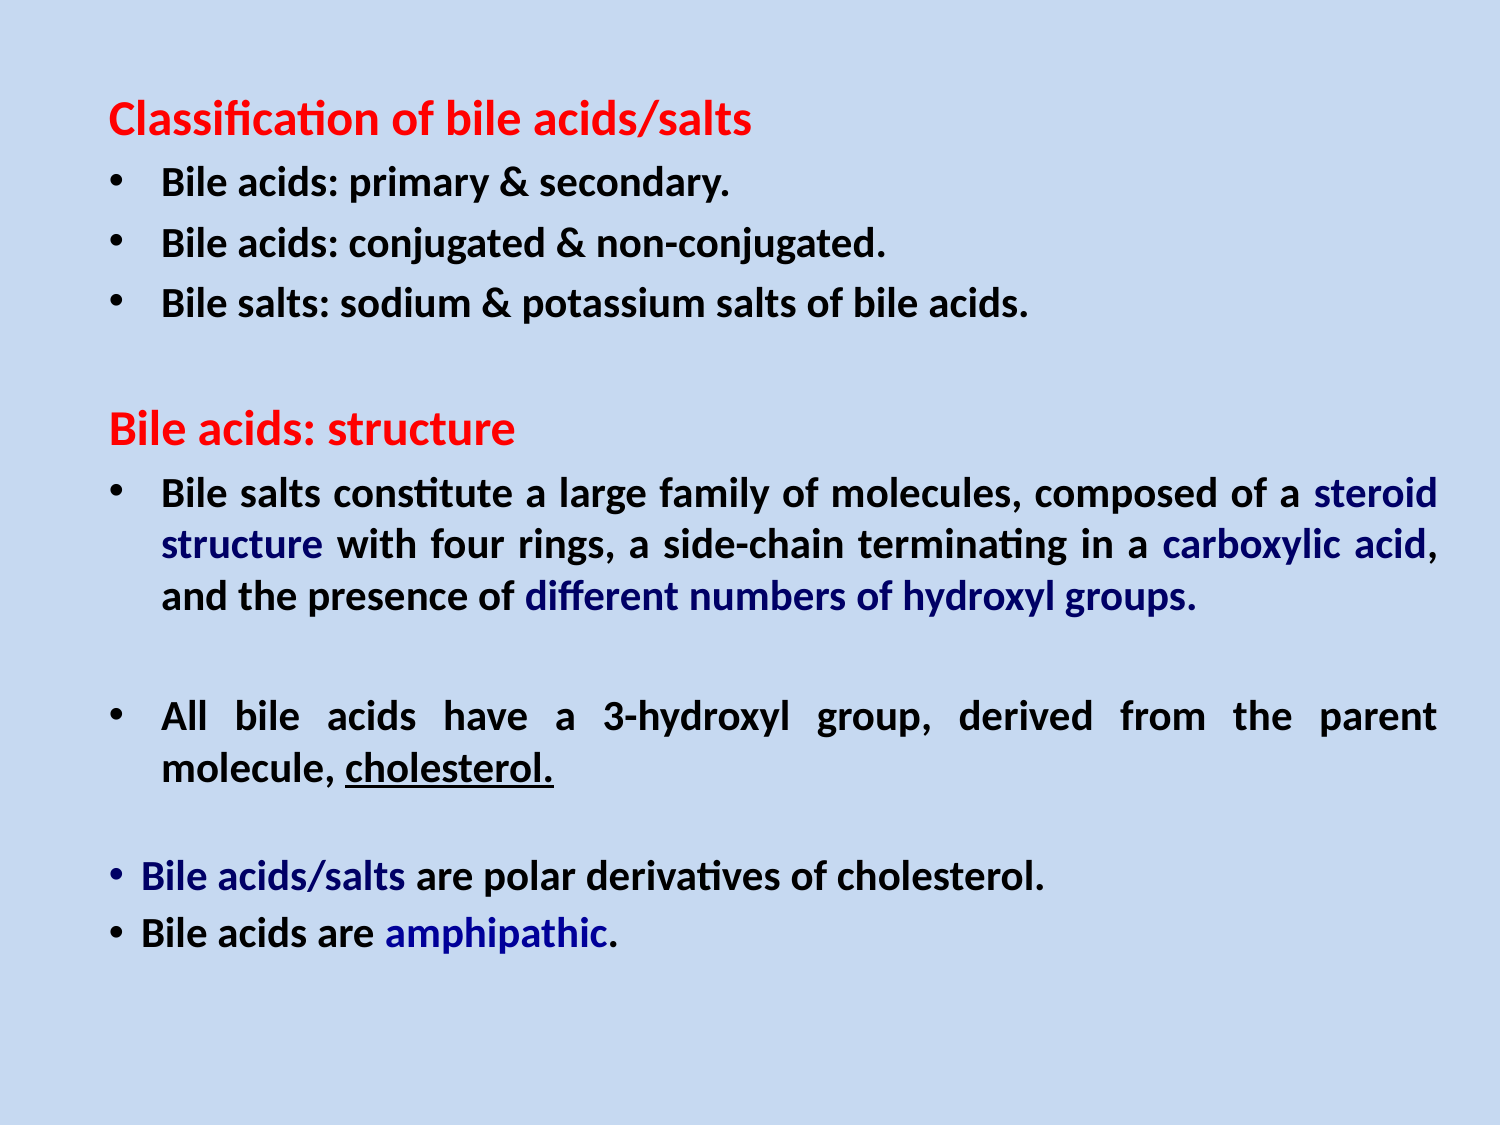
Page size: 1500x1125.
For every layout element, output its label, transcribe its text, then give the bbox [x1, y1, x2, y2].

list Classification of bile acids/salts Bile acids: primary & secondary. Bile acids: conjugated & non-conjugated. Bile salts: sodium & potassium salts of bile acids. Bile acids: structure Bile salts constitute a large family of molecules, composed of a steroid structure with four rings, a side-chain terminating in a carboxylic acid, and the presence of different numbers of hydroxyl groups. All bile acids have a 3-hydroxyl group, derived from the parent molecule, cholesterol. Bile acids/salts are polar derivatives of cholesterol. Bile acids are amphipathic. [93, 77, 1454, 1013]
